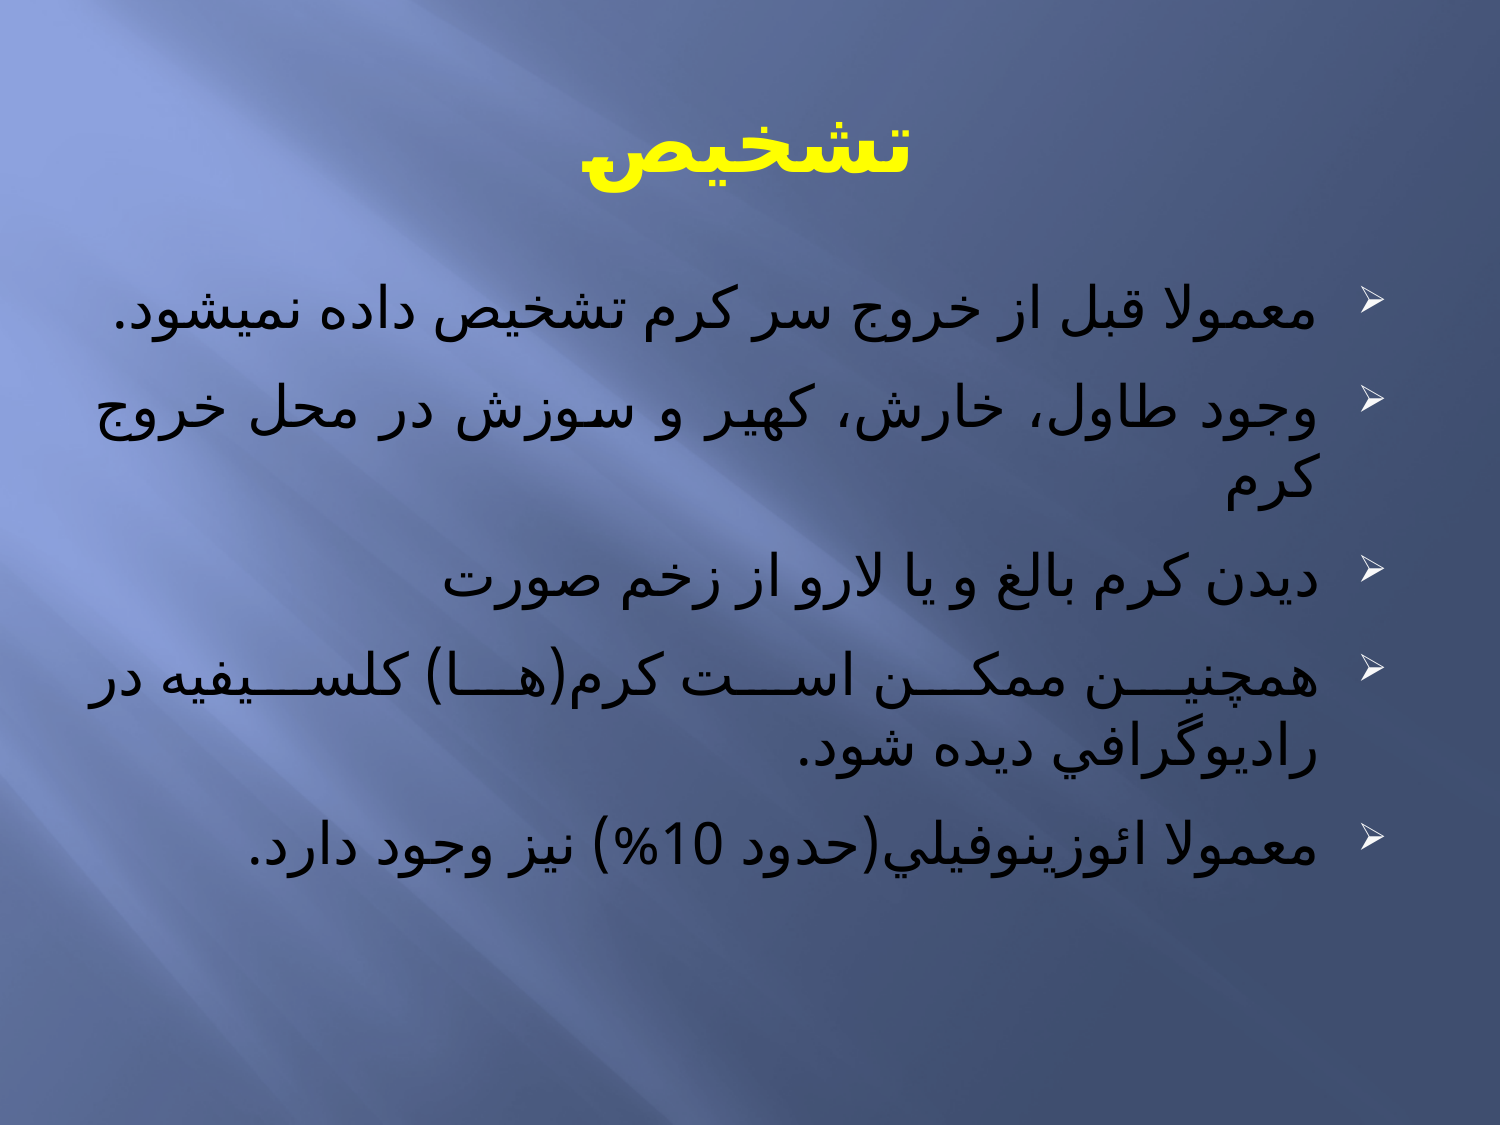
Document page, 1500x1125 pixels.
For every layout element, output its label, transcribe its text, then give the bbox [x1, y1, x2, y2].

list معمولا قبل از خروج سر كرم تشخيص داده نميشود. وجود طاول، خارش، كهير و سوزش در محل خروج كرم ديدن كرم بالغ و يا لارو از زخم صورت همچنين ممكن است كرم(ها) كلسيفيه در راديوگرافي ديده شود. معمولا ائوزينوفيلي(حدود 10%) نيز وجود دارد. [75, 262, 1425, 1035]
title تشخيص [75, 45, 1425, 233]
